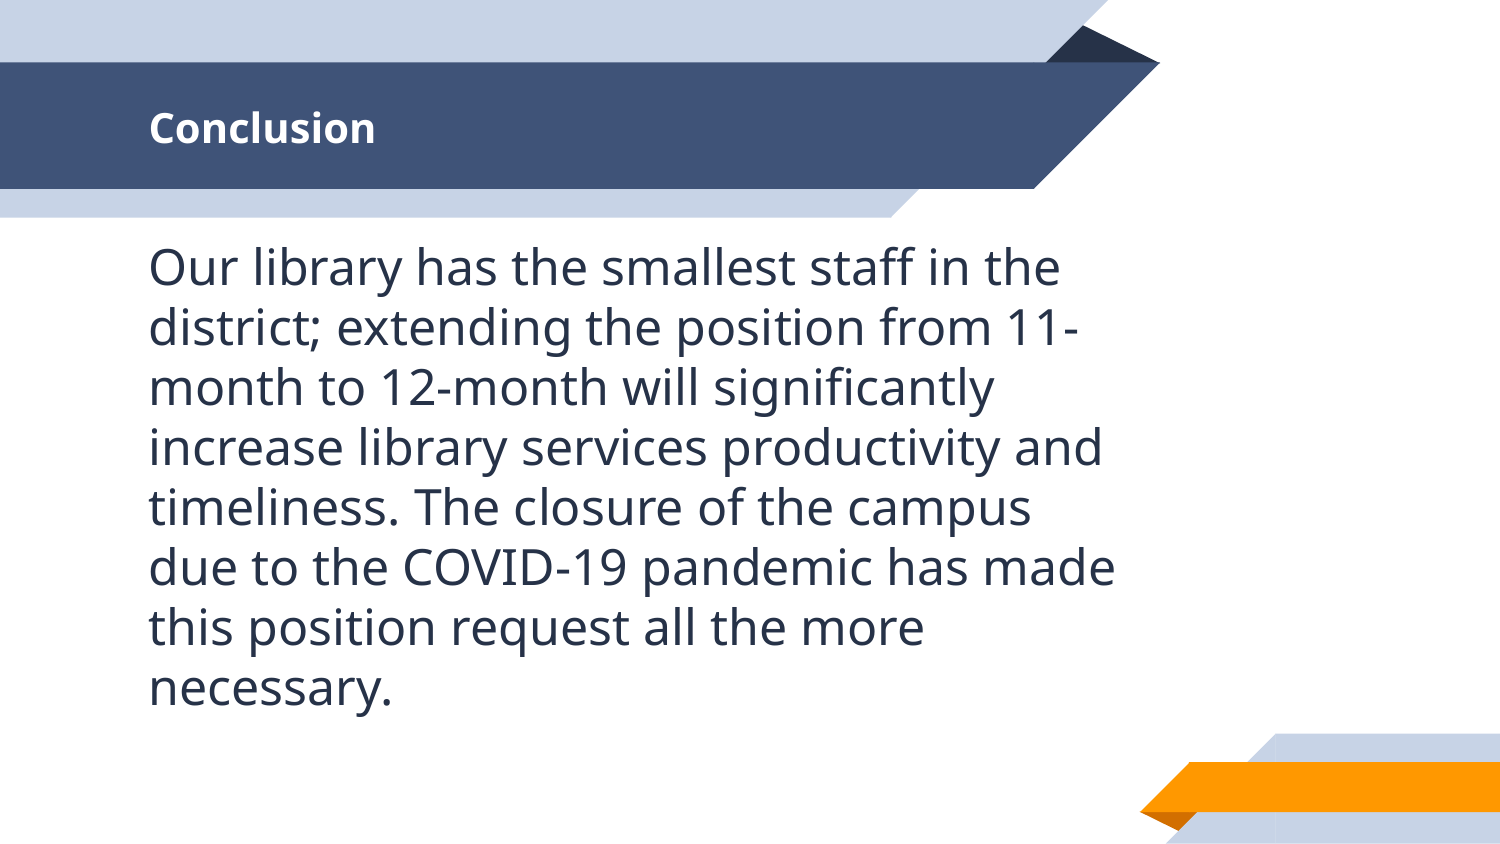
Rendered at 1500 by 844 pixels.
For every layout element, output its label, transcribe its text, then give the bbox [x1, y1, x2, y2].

list Our library has the smallest staff in the district; extending the position from 11-month to 12-month will significantly increase library services productivity and timeliness. The closure of the campus due to the COVID-19 pandemic has made this position request all the more necessary. [133, 217, 1140, 734]
title Conclusion [133, 64, 1035, 190]
